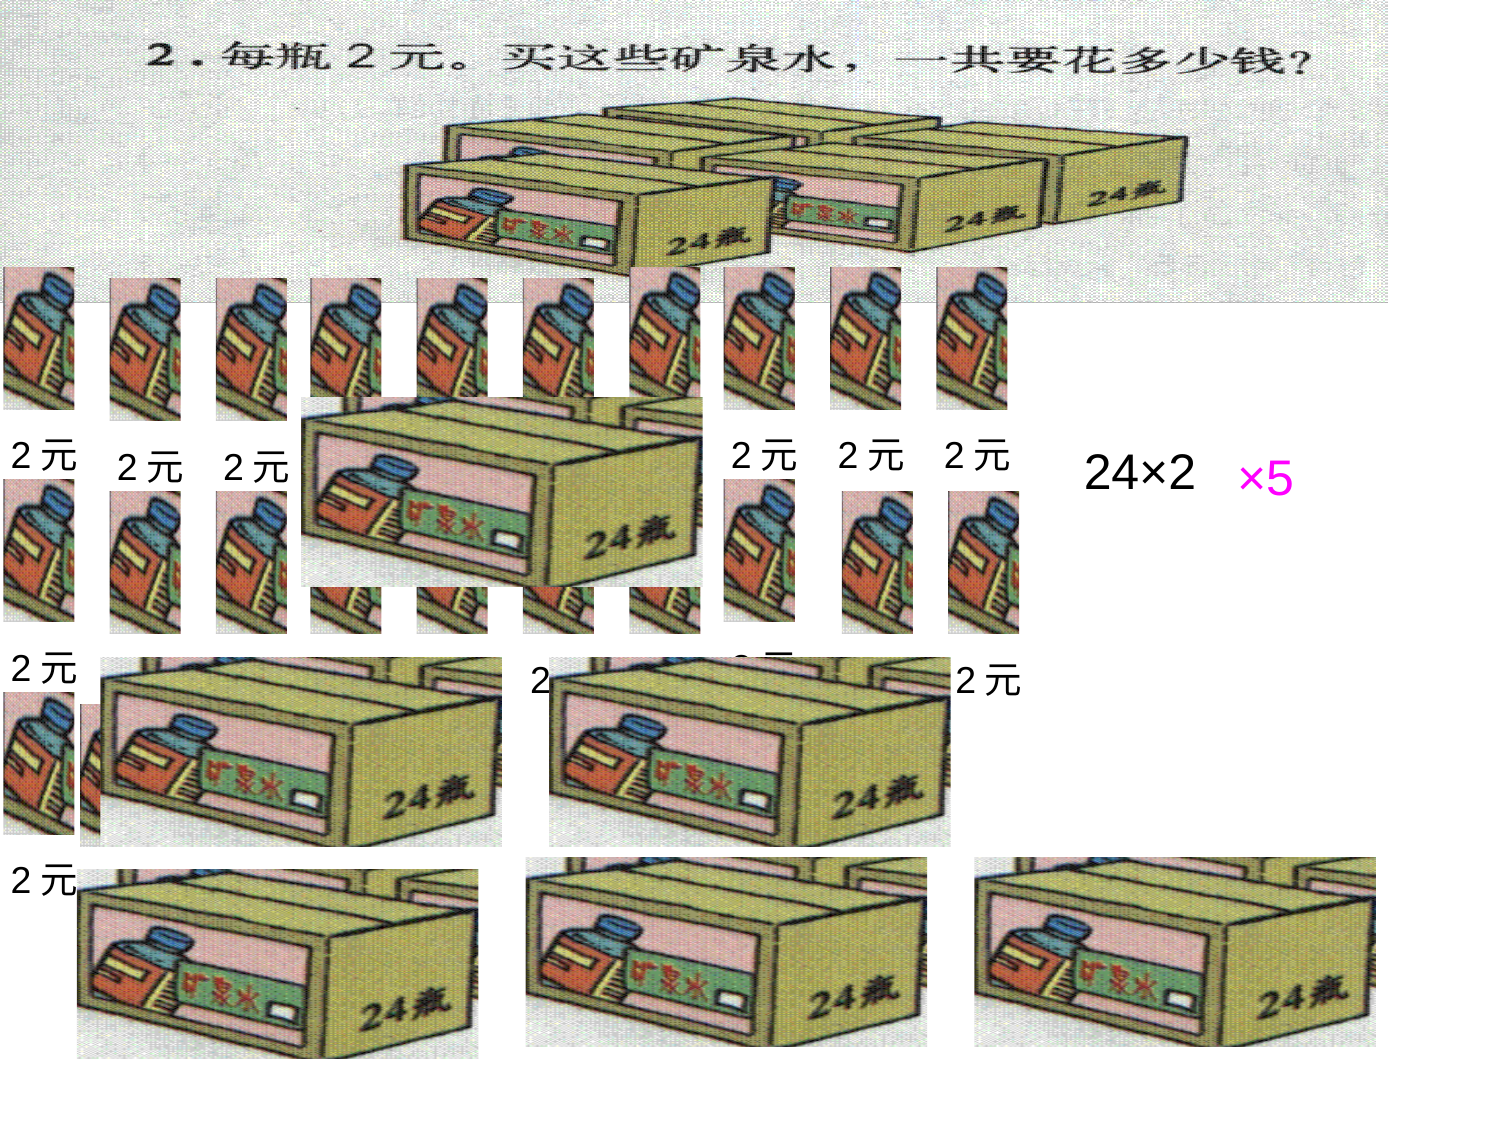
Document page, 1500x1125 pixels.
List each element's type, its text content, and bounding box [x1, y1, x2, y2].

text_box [0, 266, 1034, 922]
picture [300, 396, 703, 587]
picture [548, 656, 951, 847]
picture [0, 0, 1388, 303]
text_box ×5 [1222, 437, 1435, 513]
picture [525, 857, 928, 1048]
picture [76, 869, 479, 1059]
picture [99, 656, 502, 847]
text_box 24×2 [1068, 432, 1353, 508]
picture [974, 857, 1377, 1048]
